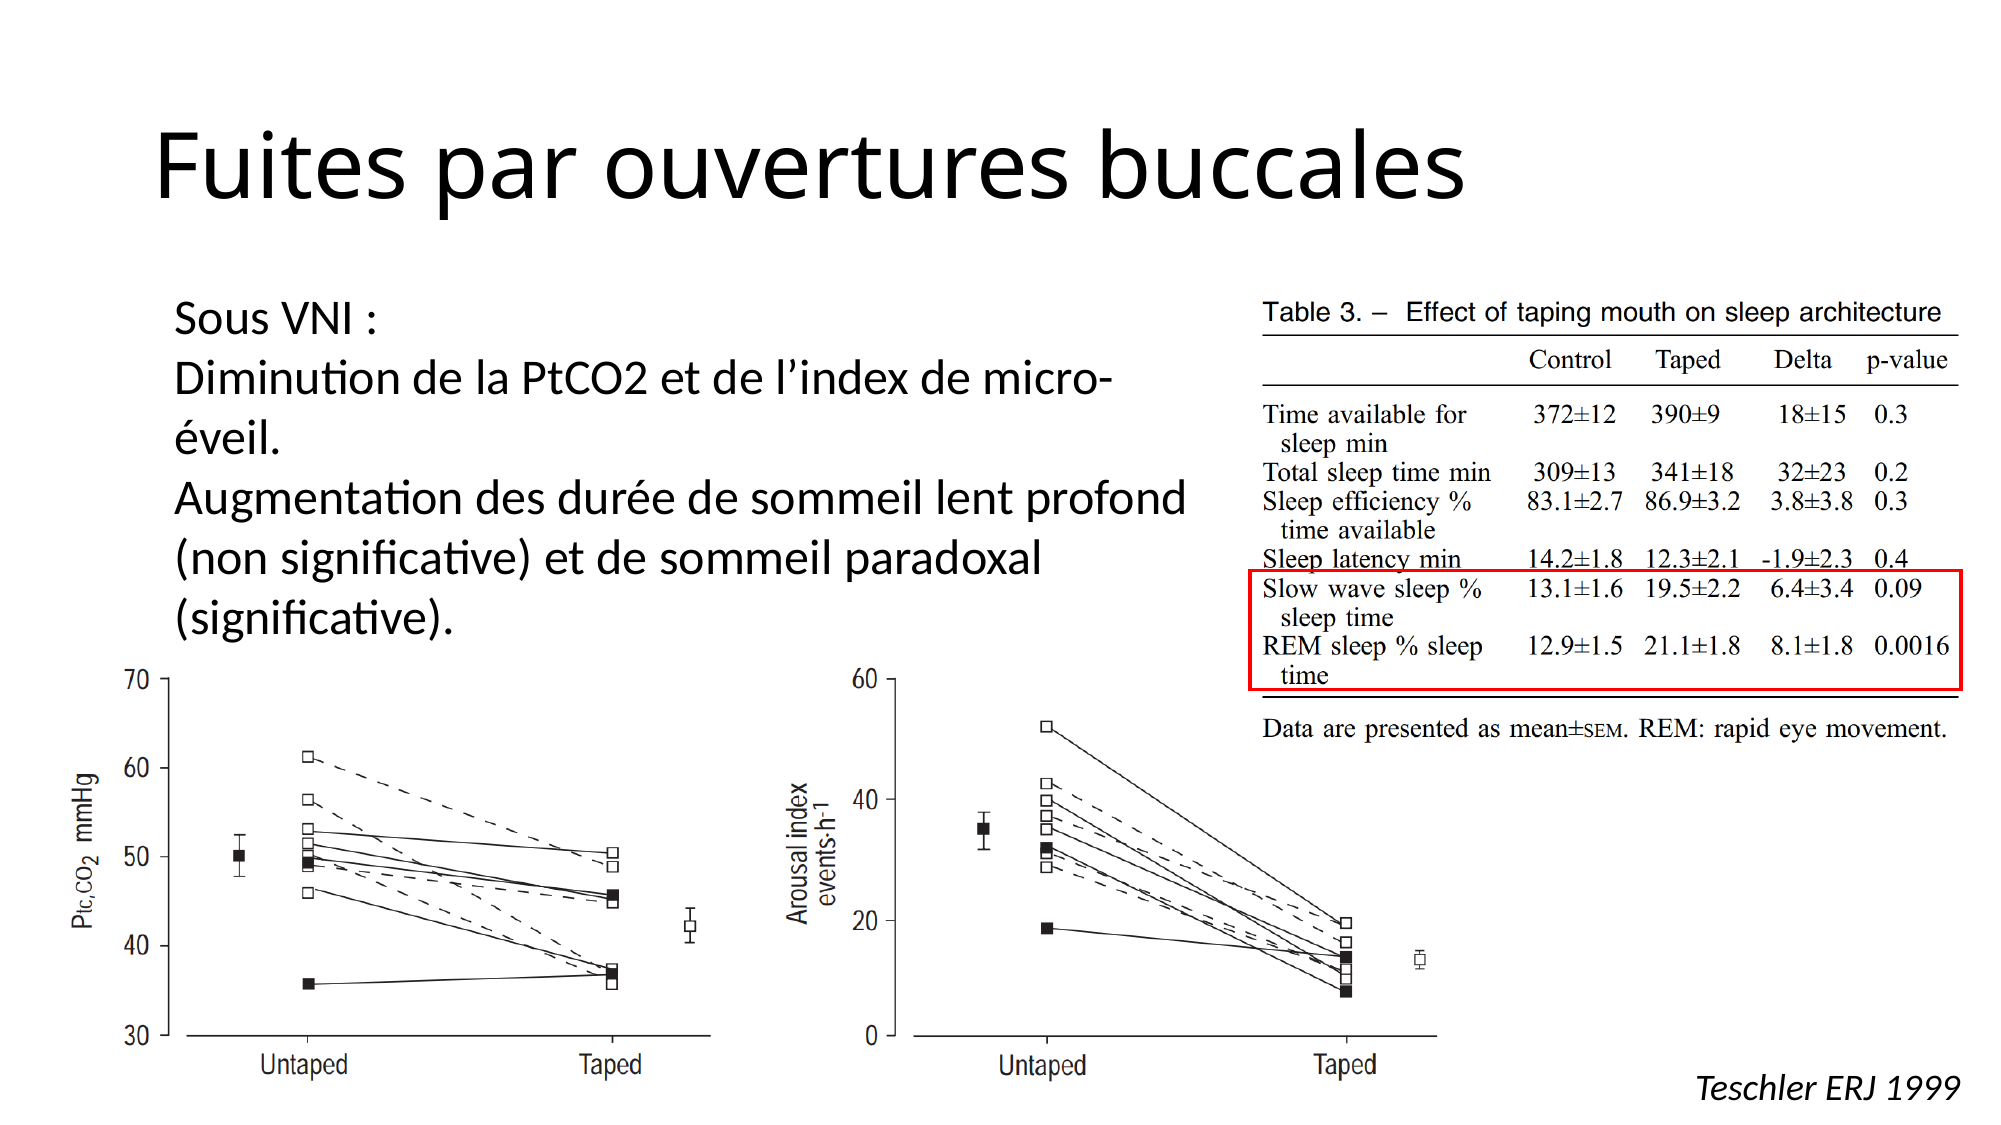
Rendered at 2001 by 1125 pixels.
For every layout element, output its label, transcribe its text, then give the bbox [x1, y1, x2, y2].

text_box Sous VNI : Diminution de la PtCO2 et de l’index de micro-éveil. Augmentation des durée de sommeil lent profond (non significative) et de sommeil paradoxal (significative). [160, 277, 1211, 652]
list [51, 652, 1444, 1086]
picture [1256, 295, 1962, 748]
text_box [1249, 570, 1256, 652]
title Fuites par ouvertures buccales [137, 59, 1863, 278]
text_box Teschler ERJ 1999 [1680, 1055, 2000, 1115]
